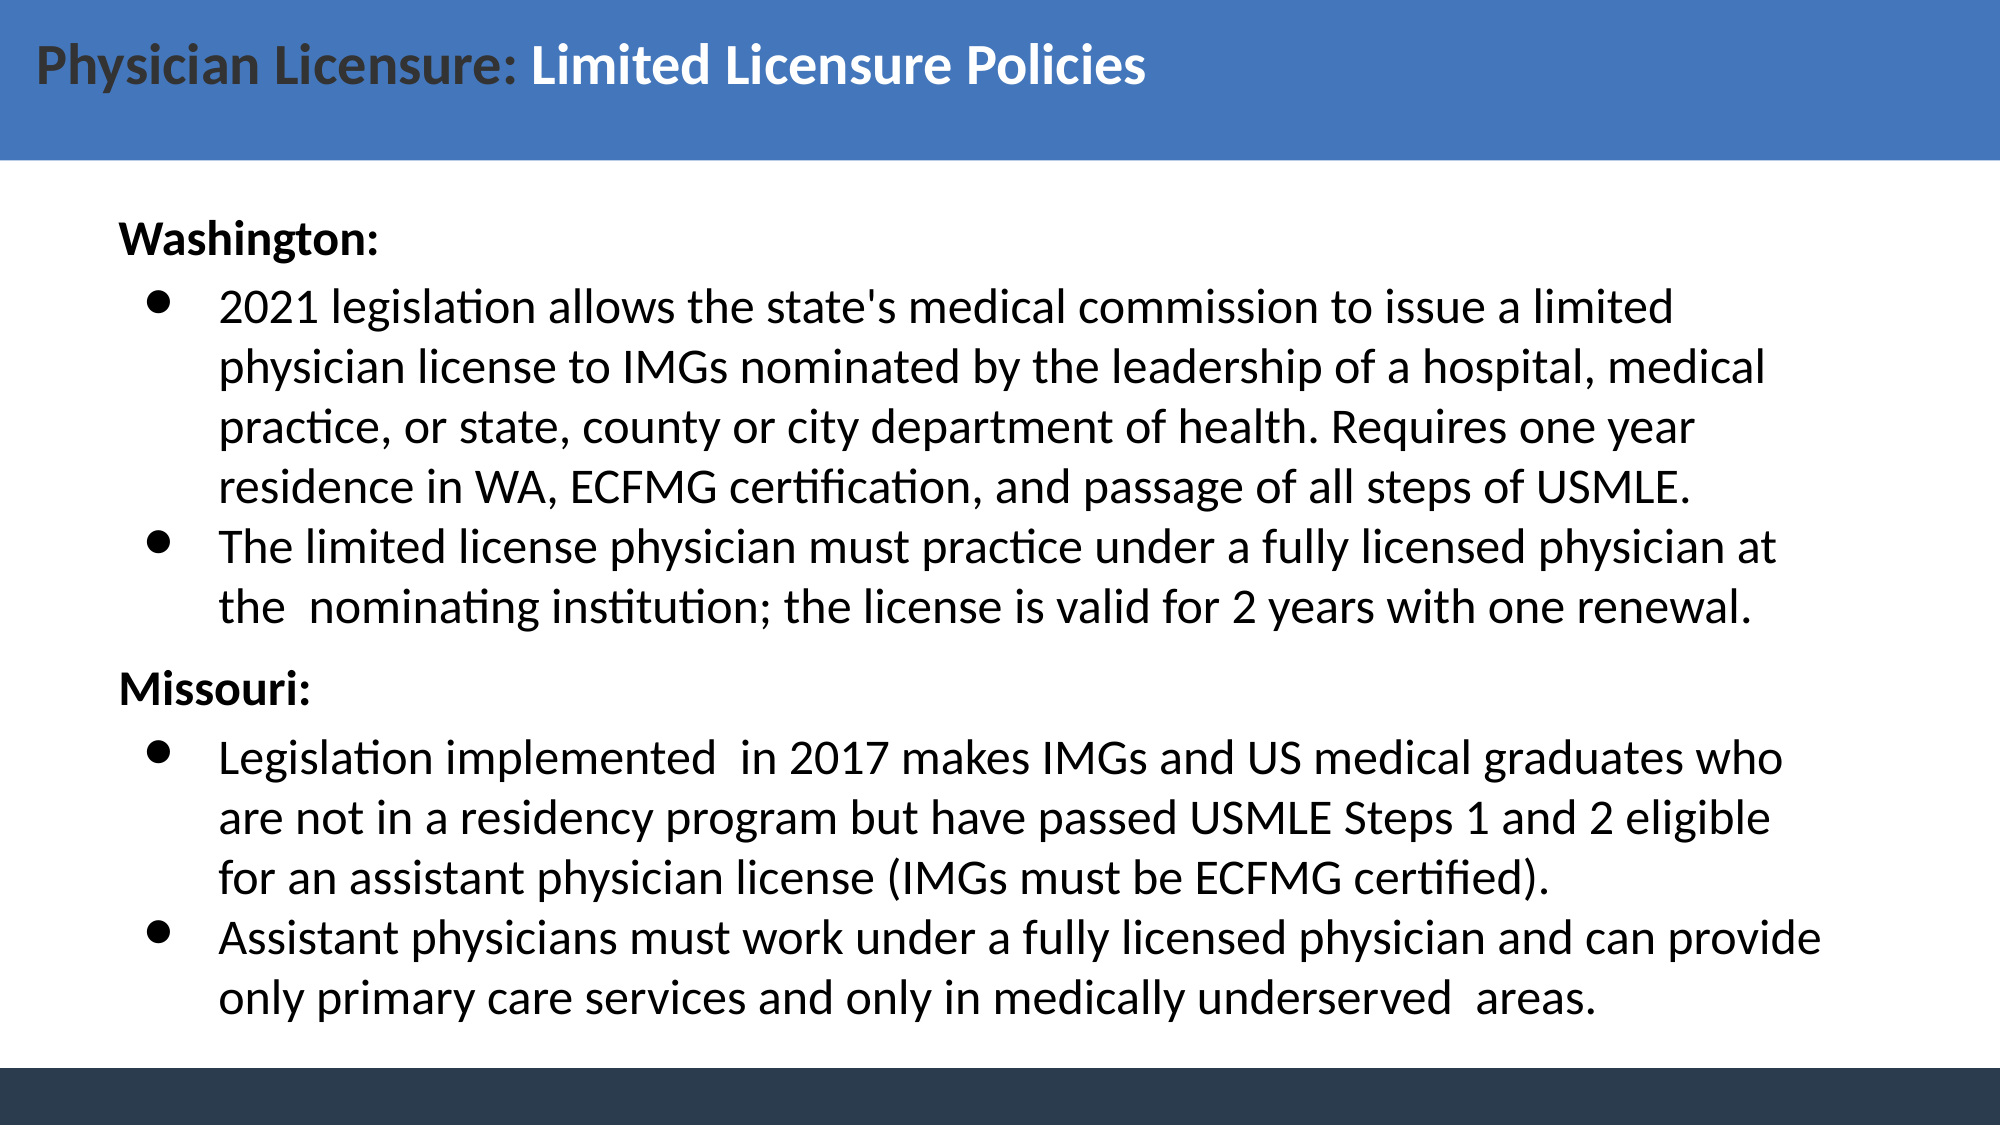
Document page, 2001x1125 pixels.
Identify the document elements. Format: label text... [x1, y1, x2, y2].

list Washington: 2021 legislation allows the state's medical commission to issue a limited physician license to IMGs nominated by the leadership of a hospital, medical practice, or state, county or city department of health. Requires one year residence in WA, ECFMG certification, and passage of all steps of USMLE. The limited license physician must practice under a fully licensed physician at the nominating institution; the license is valid for 2 years with one renewal. Missouri: Legislation implemented in 2017 makes IMGs and US medical graduates who are not in a residency program but have passed USMLE Steps 1 and 2 eligible for an assistant physician license (IMGs must be ECFMG certified). Assistant physicians must work under a fully licensed physician and can provide only primary care services and only in medically underserved areas. [103, 197, 1844, 928]
title Physician Licensure: Limited Licensure Policies [21, 19, 1886, 145]
